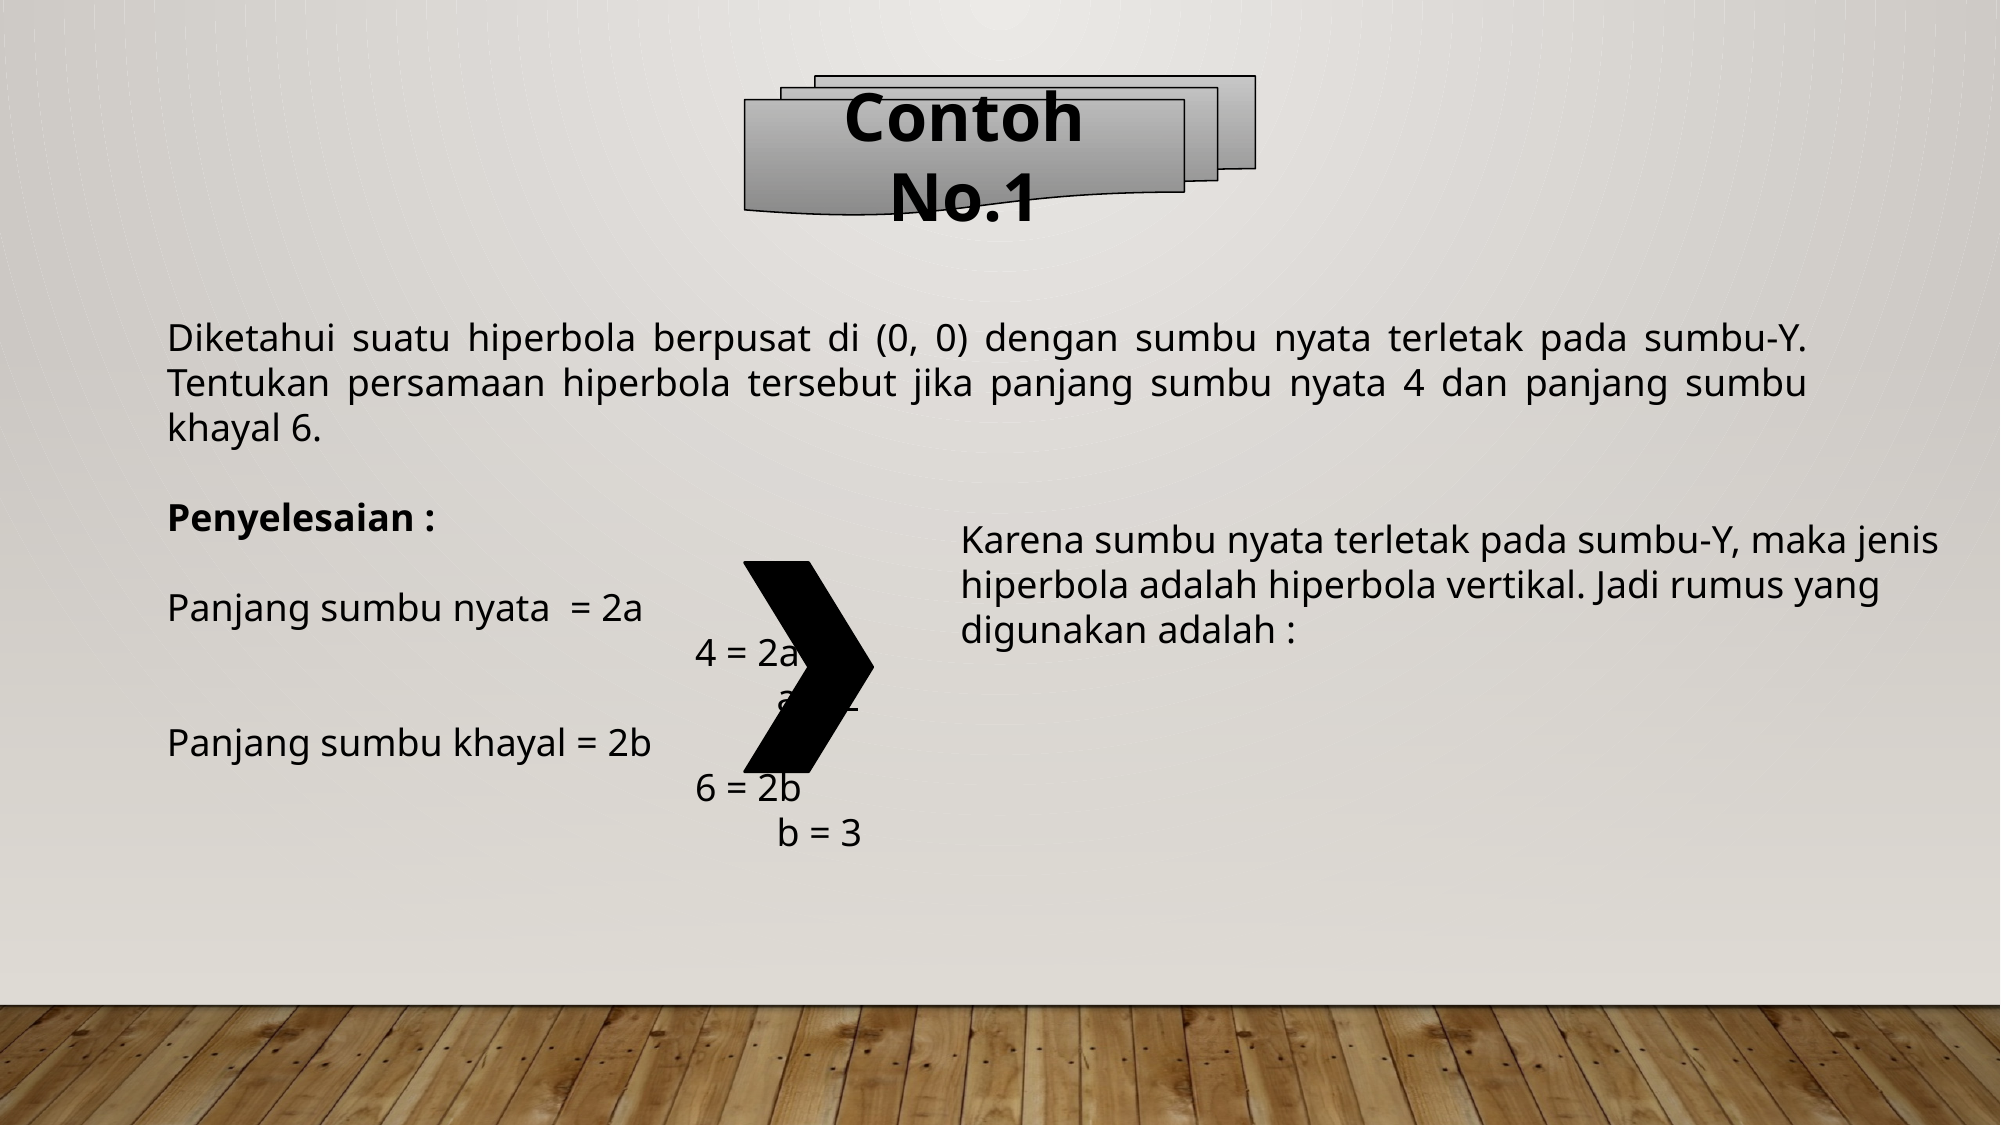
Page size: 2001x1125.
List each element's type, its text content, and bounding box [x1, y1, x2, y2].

text_box Contoh No.1 [743, 75, 1257, 216]
picture [0, 1005, 2000, 1125]
text_box [743, 561, 874, 774]
text_box Diketahui suatu hiperbola berpusat di (0, 0) dengan sumbu nyata terletak pada sumbu-Y. Tentukan persamaan hiperbola tersebut jika panjang sumbu nyata 4 dan panjang sumbu khayal 6. Penyelesaian : Panjang sumbu nyata = 2a 4 = 2a a = 2 Panjang sumbu khayal = 2b 6 = 2b b = 3 [152, 306, 1824, 952]
